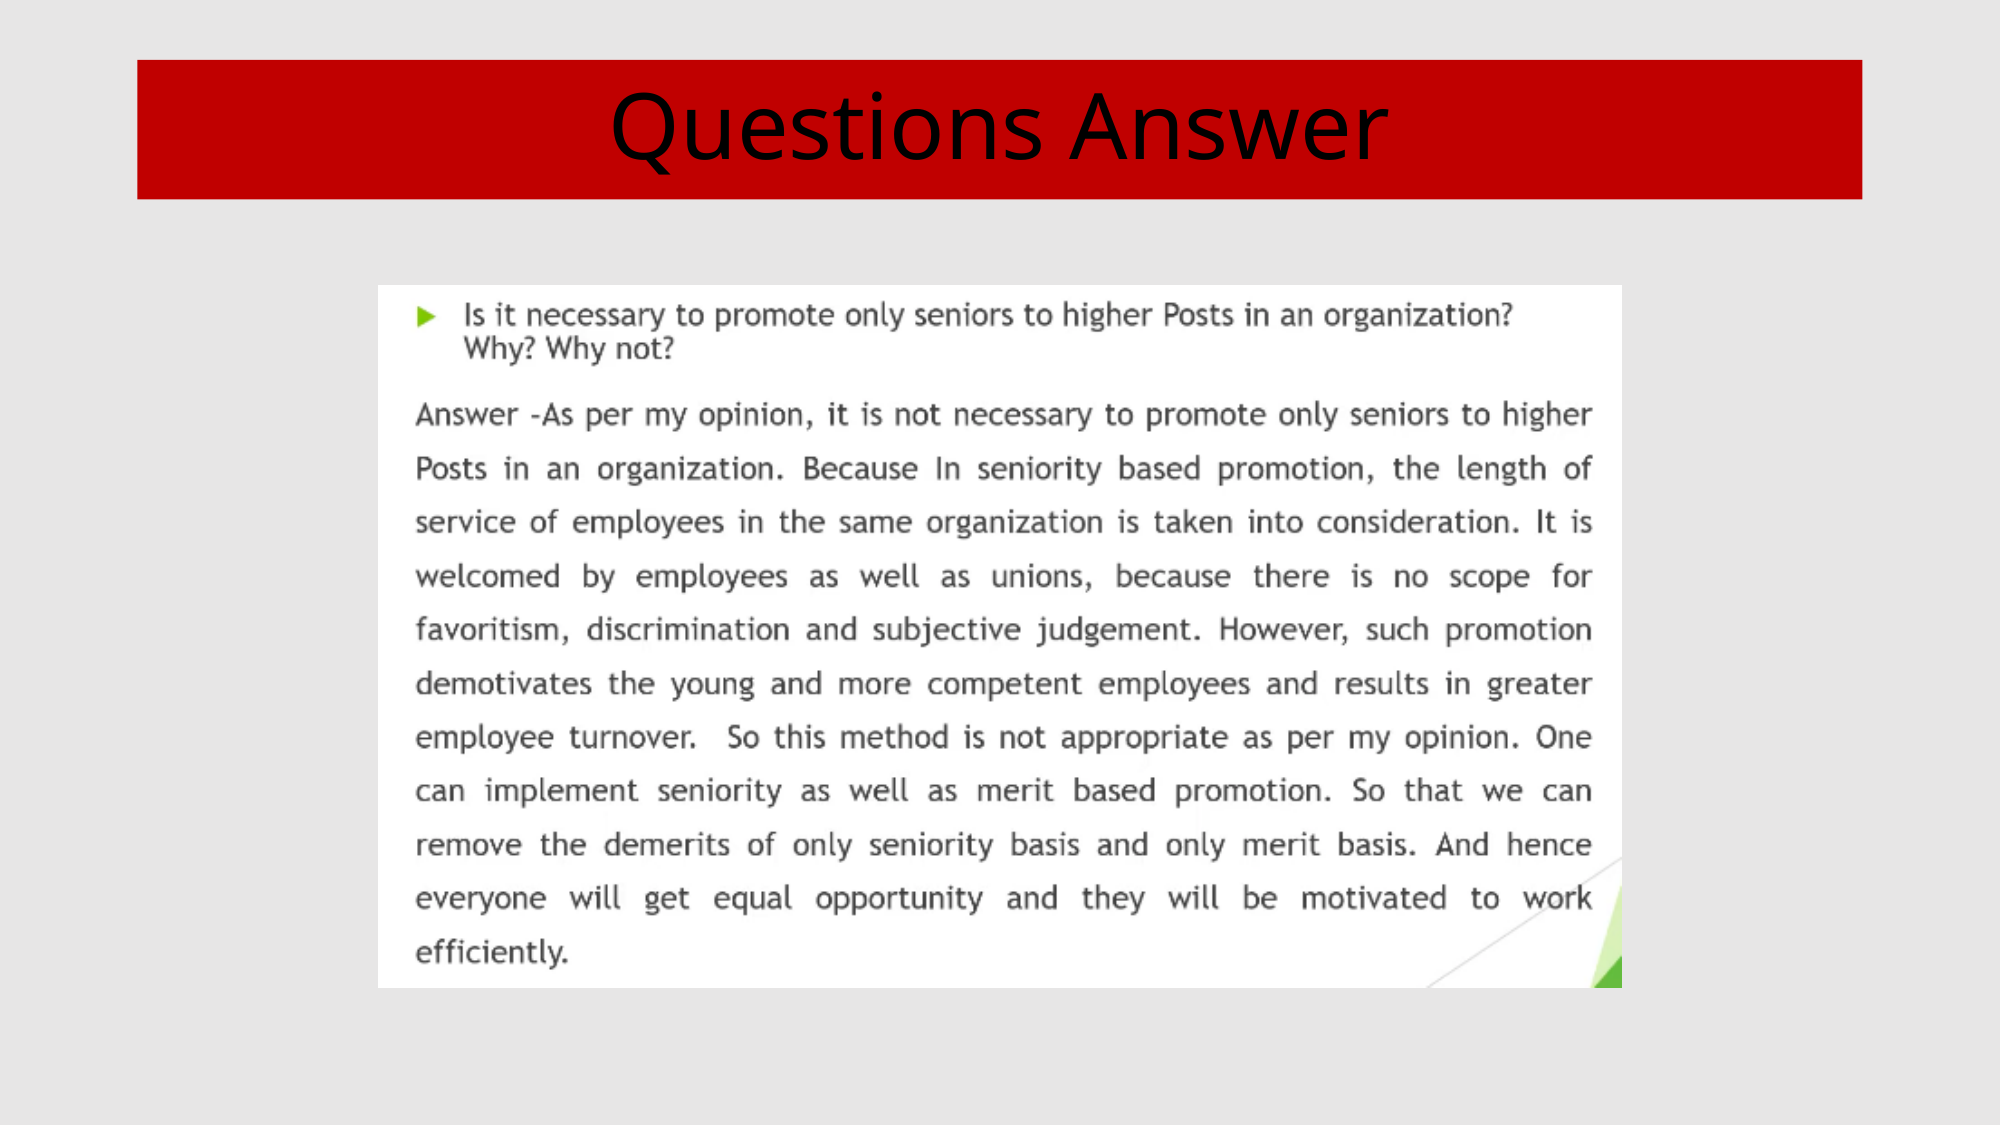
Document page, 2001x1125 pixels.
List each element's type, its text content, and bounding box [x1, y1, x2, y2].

title Questions Answer [137, 59, 1863, 200]
picture [378, 285, 1622, 988]
